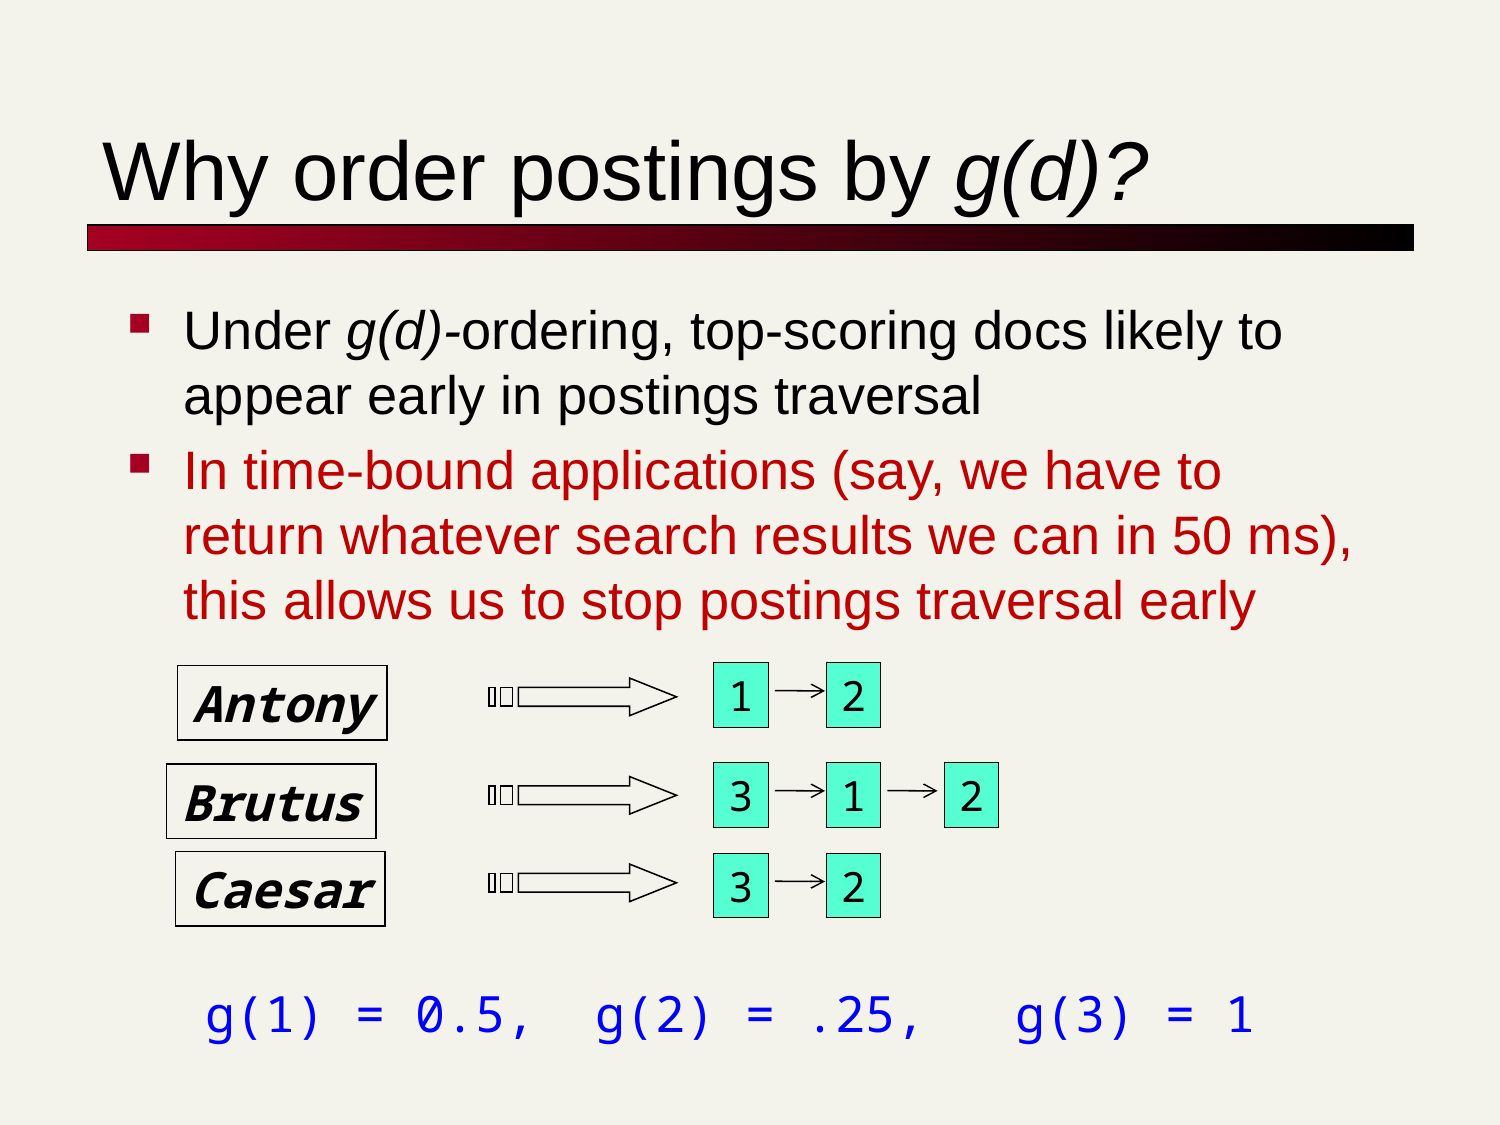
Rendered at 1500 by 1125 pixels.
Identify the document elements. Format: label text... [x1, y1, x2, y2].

text_box [489, 687, 495, 707]
text_box 2 [826, 853, 881, 918]
title Why order postings by g(d)? [87, 62, 1413, 226]
text_box [500, 873, 513, 893]
text_box [489, 873, 495, 893]
text_box Brutus [166, 763, 377, 839]
text_box 1 [826, 762, 881, 828]
text_box [518, 864, 677, 902]
list Under g(d)-ordering, top-scoring docs likely to appear early in postings traversal In time-bound applications (say, we have to return whatever search results we can in 50 ms), this allows us to stop postings traversal early [112, 287, 1388, 626]
text_box [500, 785, 513, 805]
text_box [518, 776, 677, 815]
text_box [518, 678, 677, 716]
text_box 2 [826, 662, 881, 728]
text_box [500, 687, 513, 707]
text_box 1 [713, 662, 769, 728]
text_box g(1) = 0.5, g(2) = .25, g(3) = 1 [190, 974, 1271, 1050]
text_box 3 [713, 853, 769, 918]
text_box 3 [713, 762, 769, 828]
text_box Caesar [175, 851, 386, 927]
text_box Antony [177, 665, 388, 741]
text_box [489, 785, 495, 805]
text_box 2 [944, 762, 999, 828]
